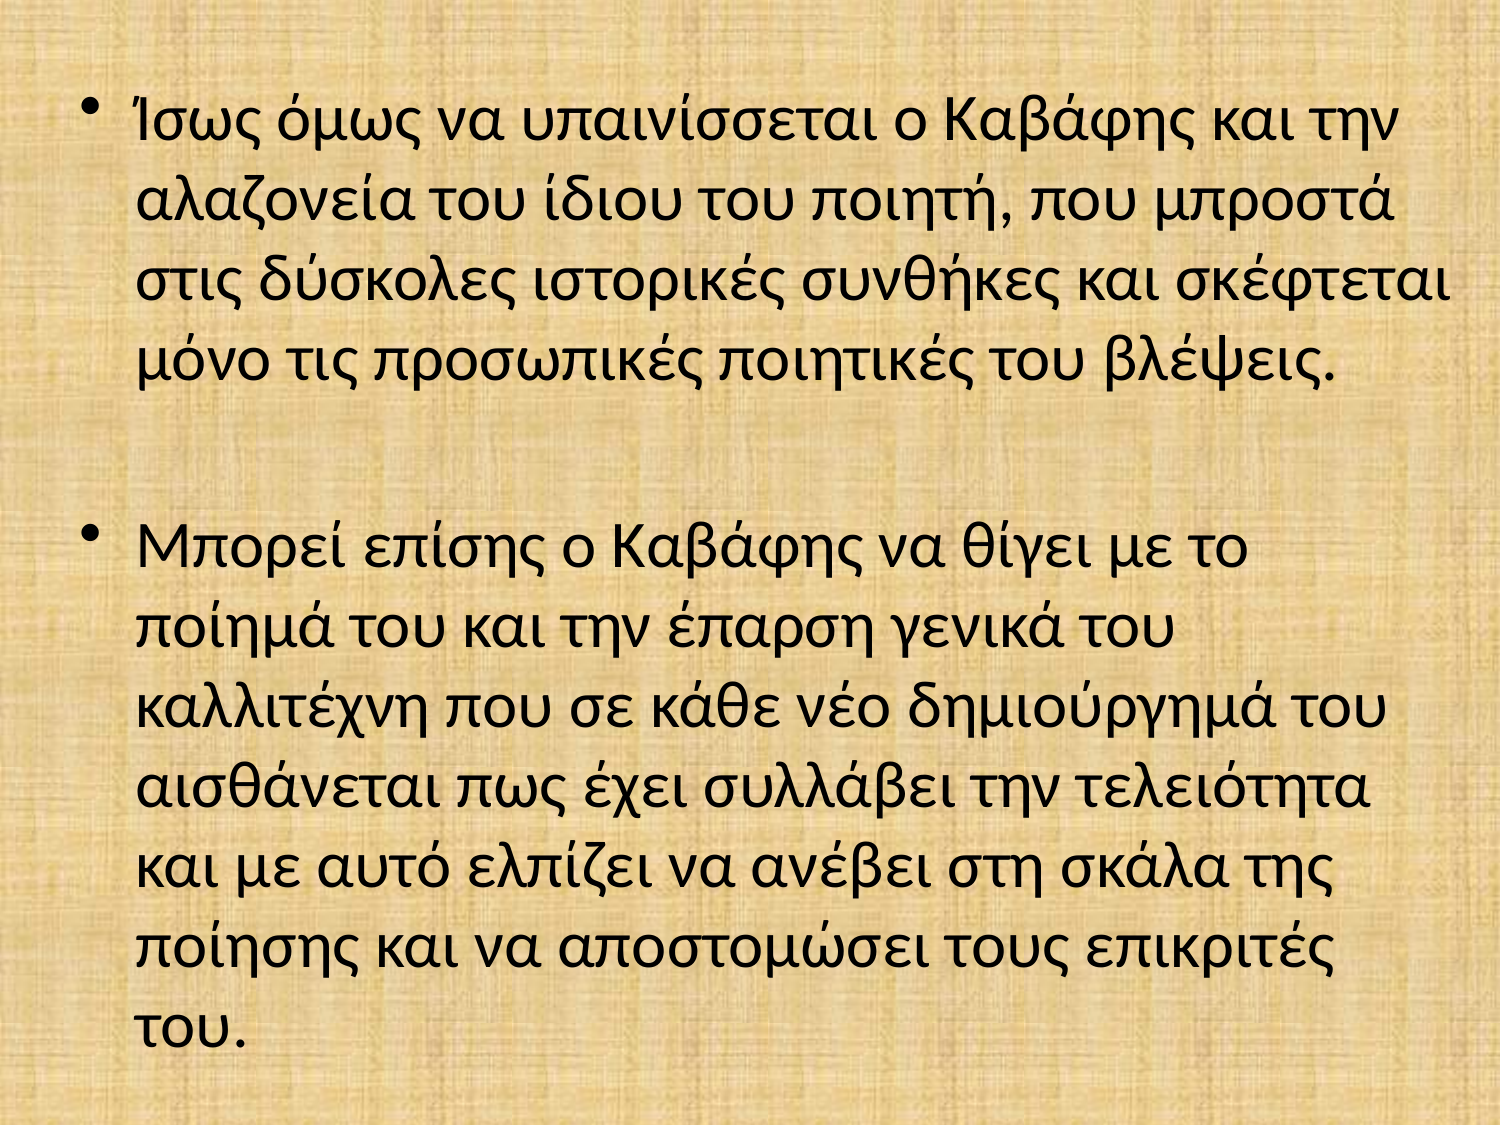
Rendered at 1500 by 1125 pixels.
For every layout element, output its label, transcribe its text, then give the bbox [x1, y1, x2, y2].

picture [0, 0, 1500, 1125]
list Ίσως όμως να υπαινίσσεται ο Καβάφης και την αλαζονεία του ίδιου του ποιητή, που μπροστά στις δύσκολες ιστορικές συνθήκες και σκέφτεται μόνο τις προσωπικές ποιητικές του βλέψεις. Μπορεί επίσης ο Καβάφης να θίγει με το ποίημά του και την έπαρση γενικά του καλλιτέχνη που σε κάθε νέο δημιούργημά του αισθάνεται πως έχει συλλάβει την τελειότητα και με αυτό ελπίζει να ανέβει στη σκάλα της ποίησης και να αποστομώσει τους επικριτές του. [64, 66, 1480, 1086]
